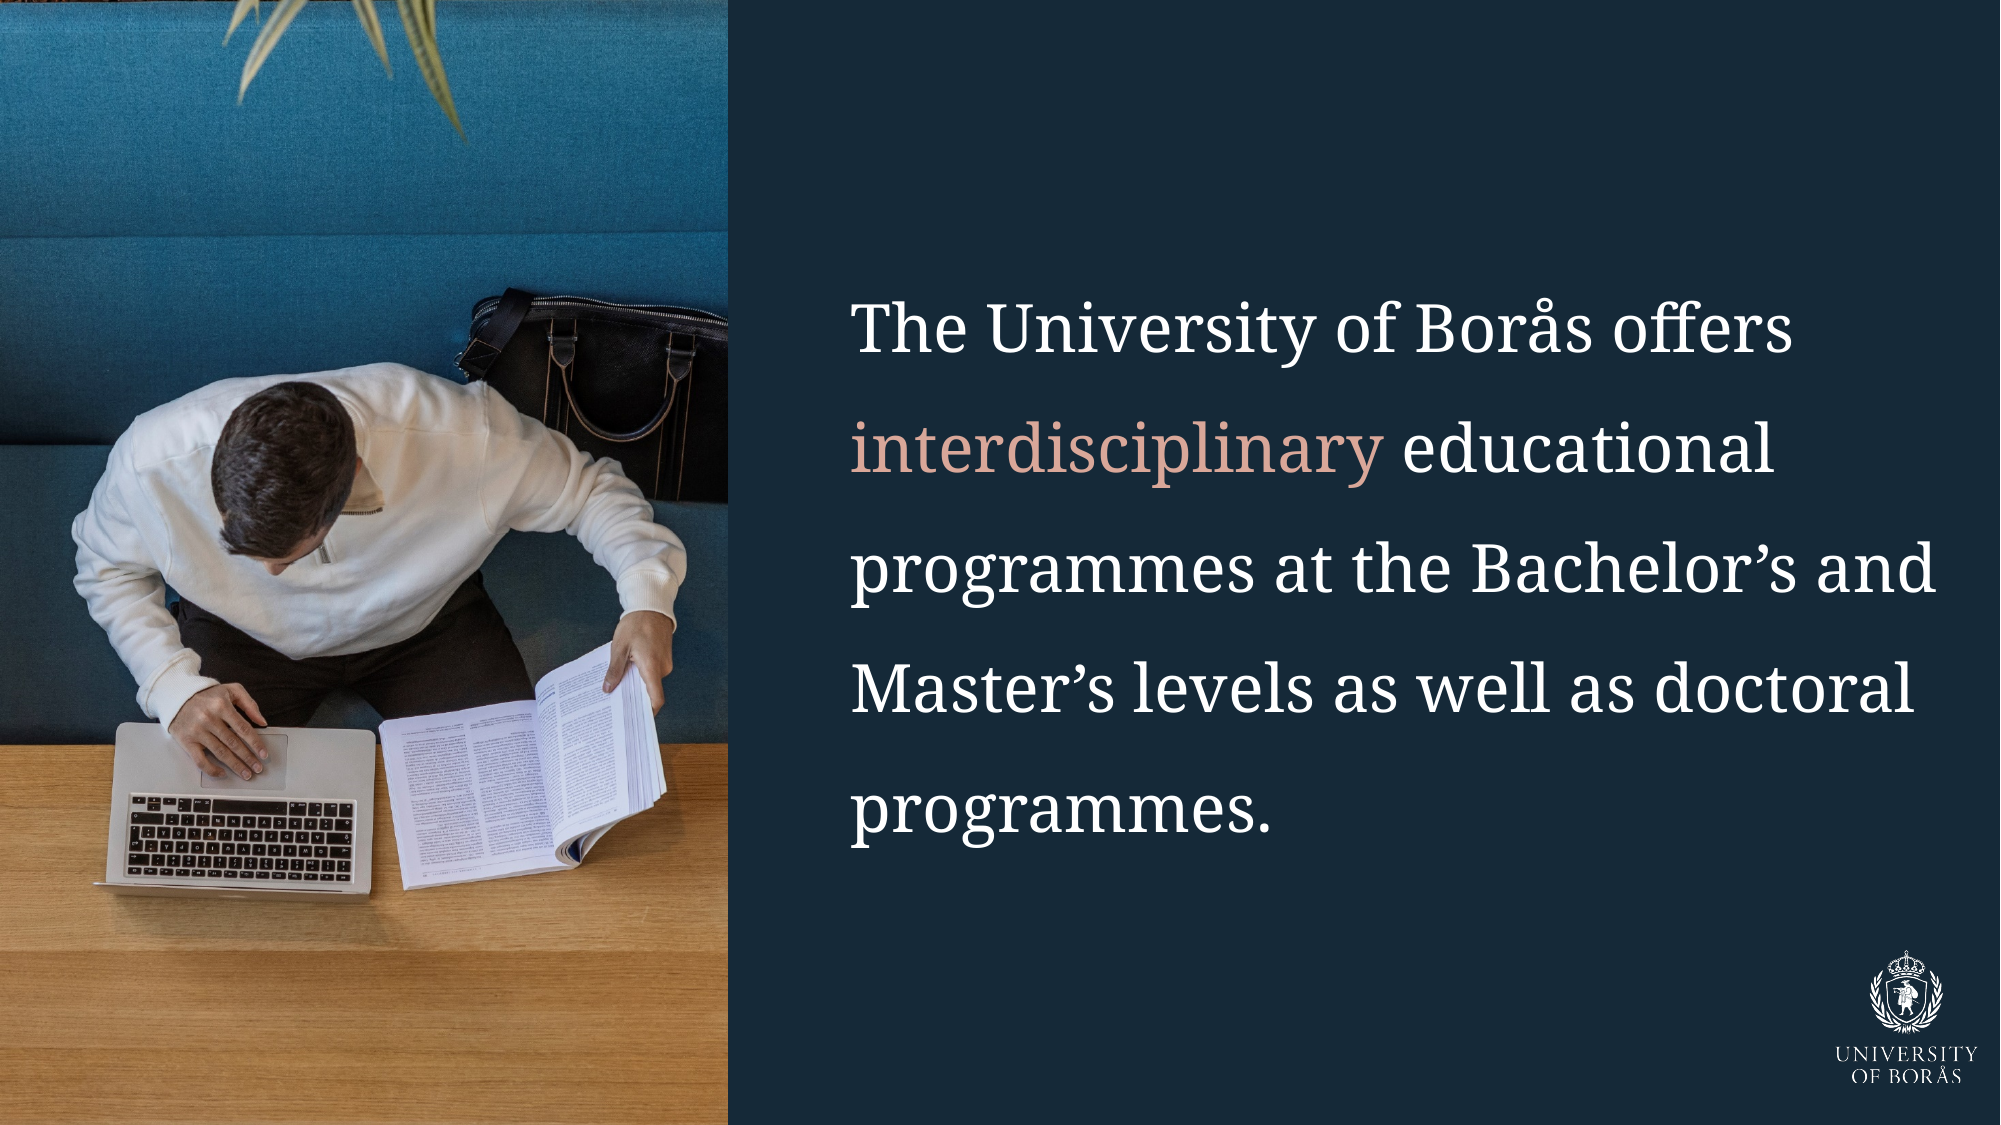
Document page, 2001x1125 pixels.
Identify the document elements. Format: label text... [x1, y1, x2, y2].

list The University of Borås offers interdisciplinary educational programmes at the Bachelor’s and Master’s levels as well as doctoral programmes. [835, 238, 1958, 844]
picture [0, 0, 728, 1125]
